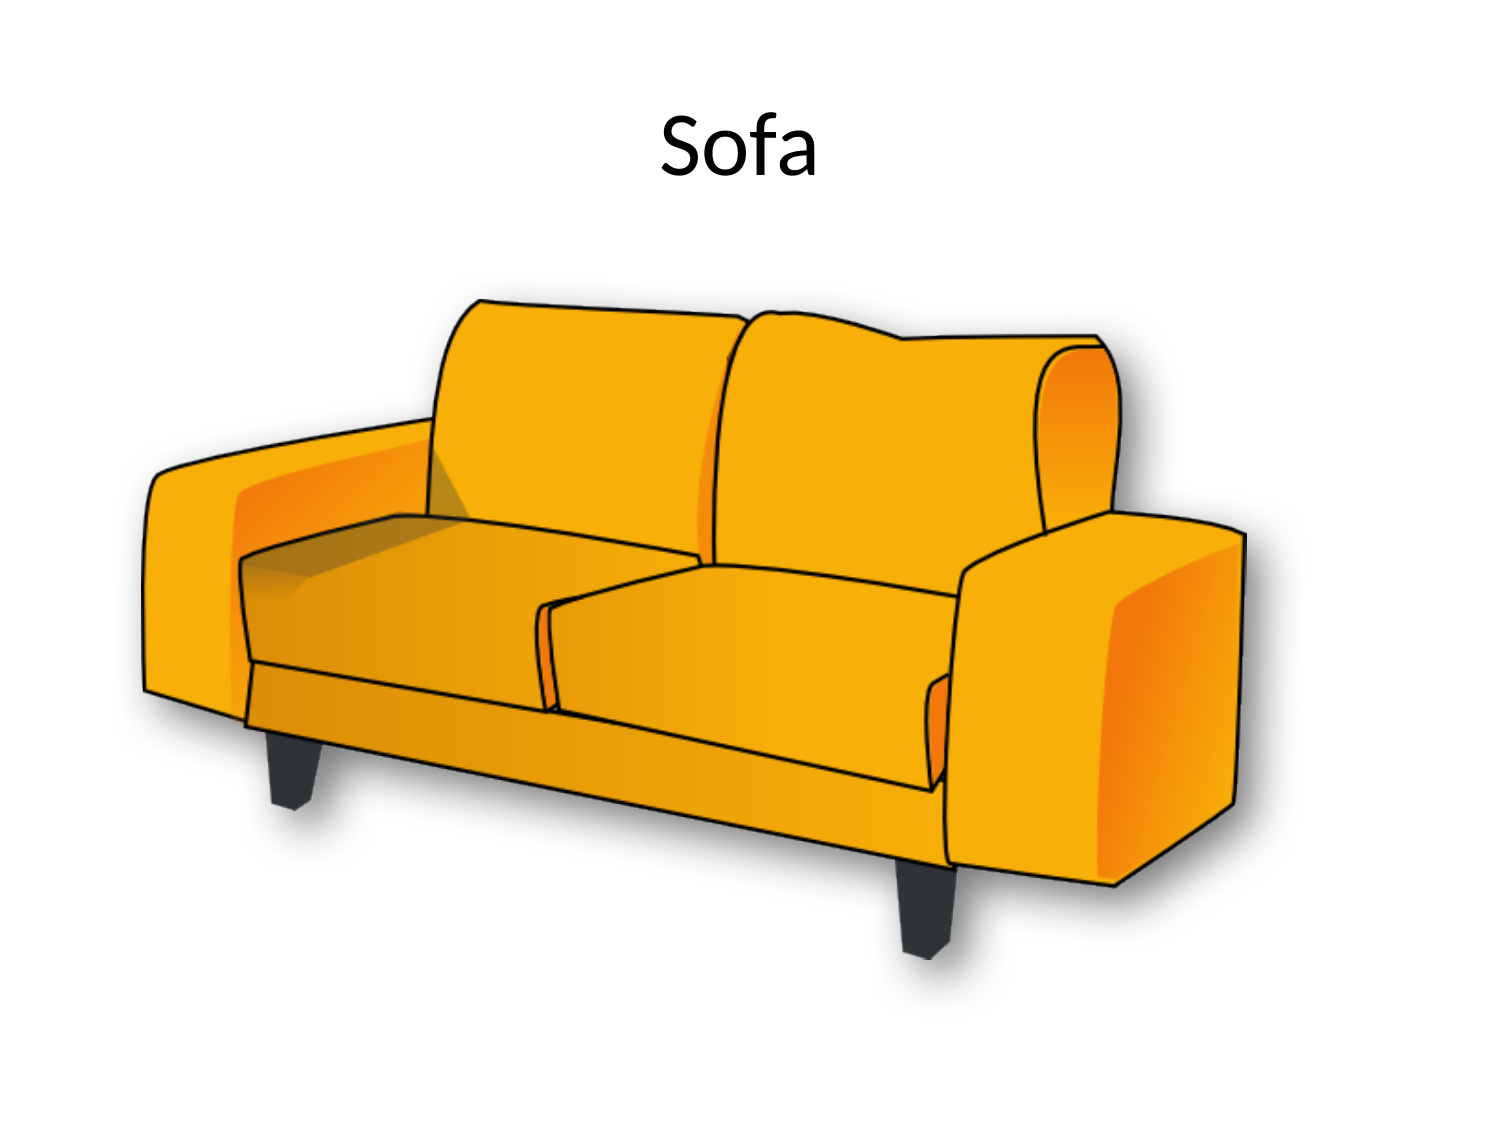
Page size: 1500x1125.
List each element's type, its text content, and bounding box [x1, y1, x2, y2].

title Sofa [75, 45, 1425, 233]
picture [140, 299, 1247, 960]
